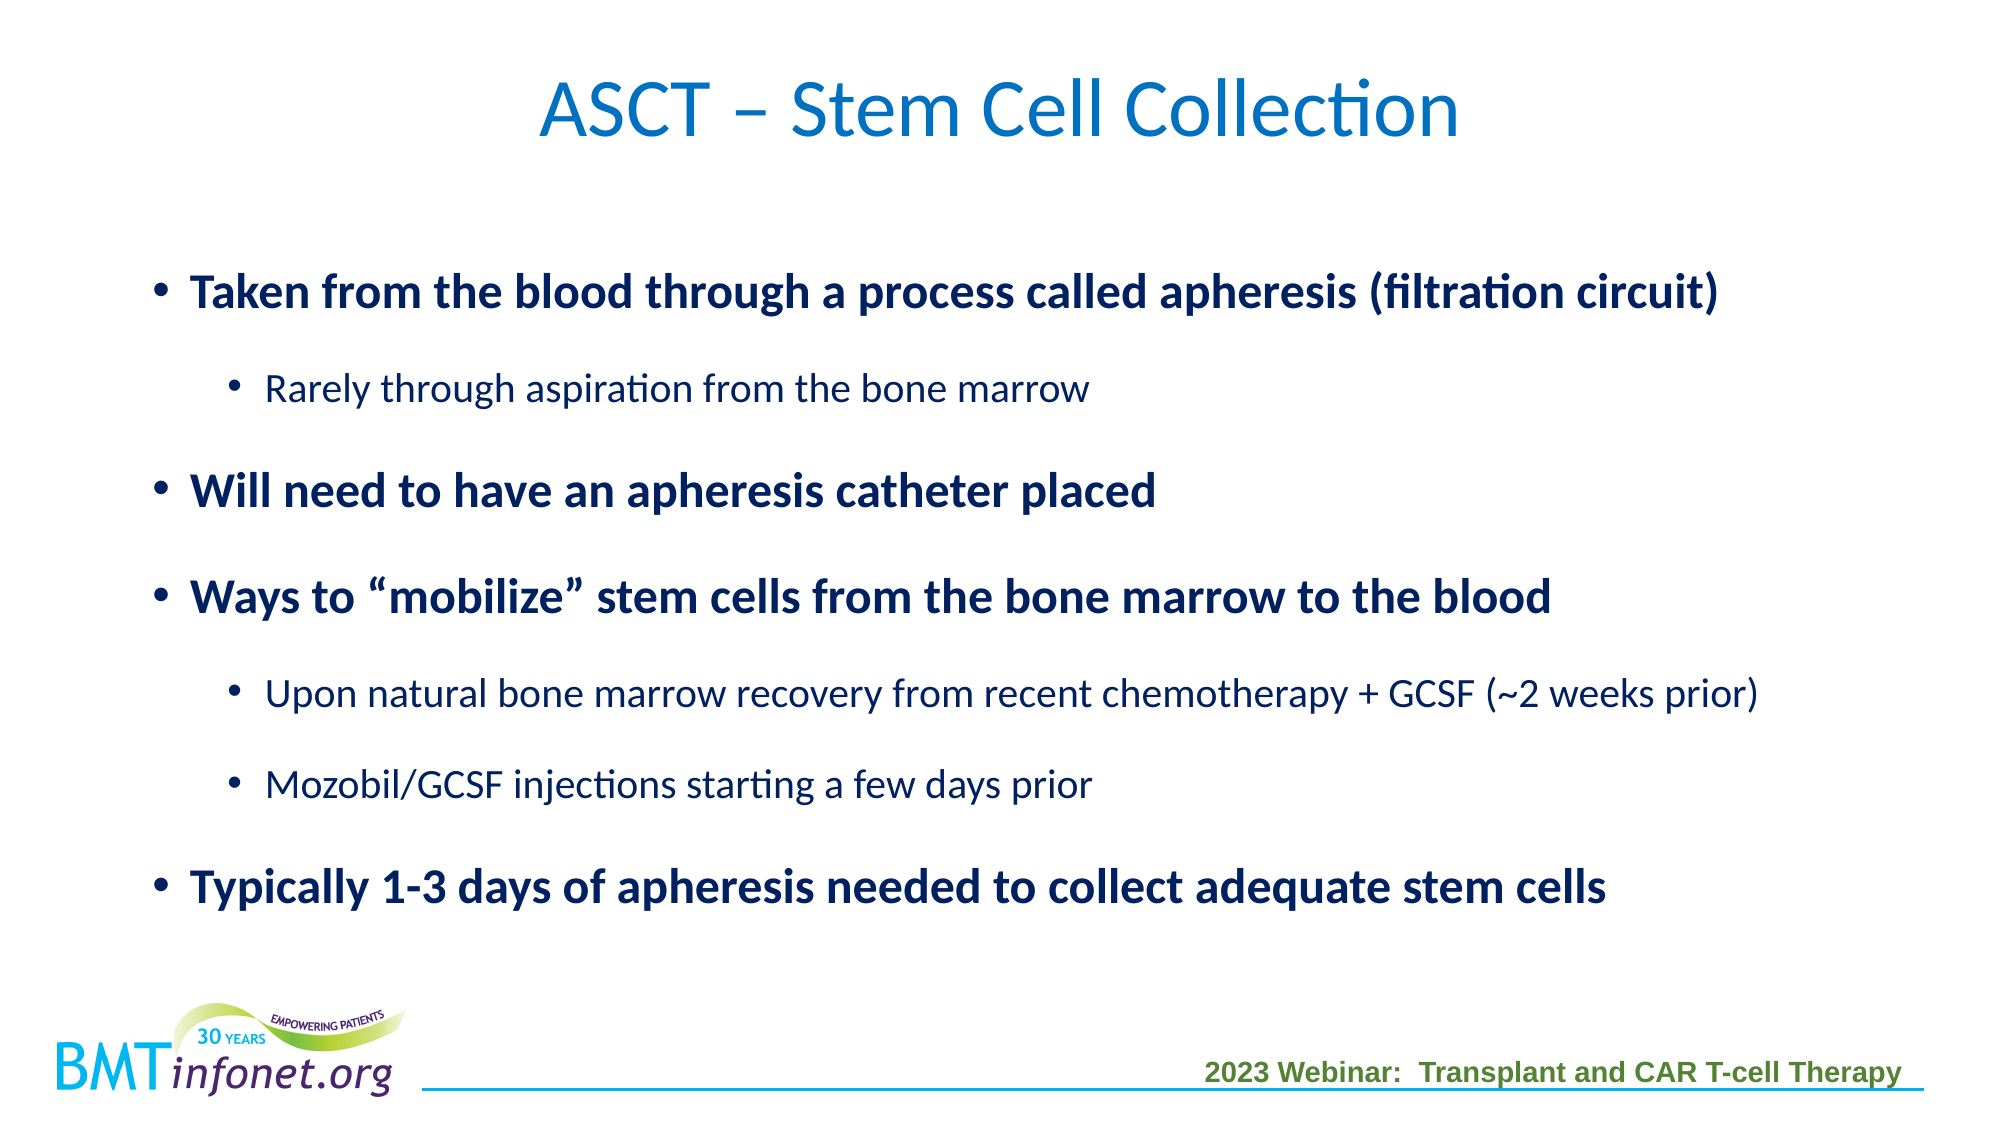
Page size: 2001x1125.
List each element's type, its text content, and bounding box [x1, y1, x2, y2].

list Taken from the blood through a process called apheresis (filtration circuit) Rarely through aspiration from the bone marrow Will need to have an apheresis catheter placed Ways to “mobilize” stem cells from the bone marrow to the blood Upon natural bone marrow recovery from recent chemotherapy + GCSF (~2 weeks prior) Mozobil/GCSF injections starting a few days prior Typically 1-3 days of apheresis needed to collect adequate stem cells [137, 221, 1863, 967]
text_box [57, 1003, 1943, 1097]
title ASCT – Stem Cell Collection [107, 0, 1895, 219]
